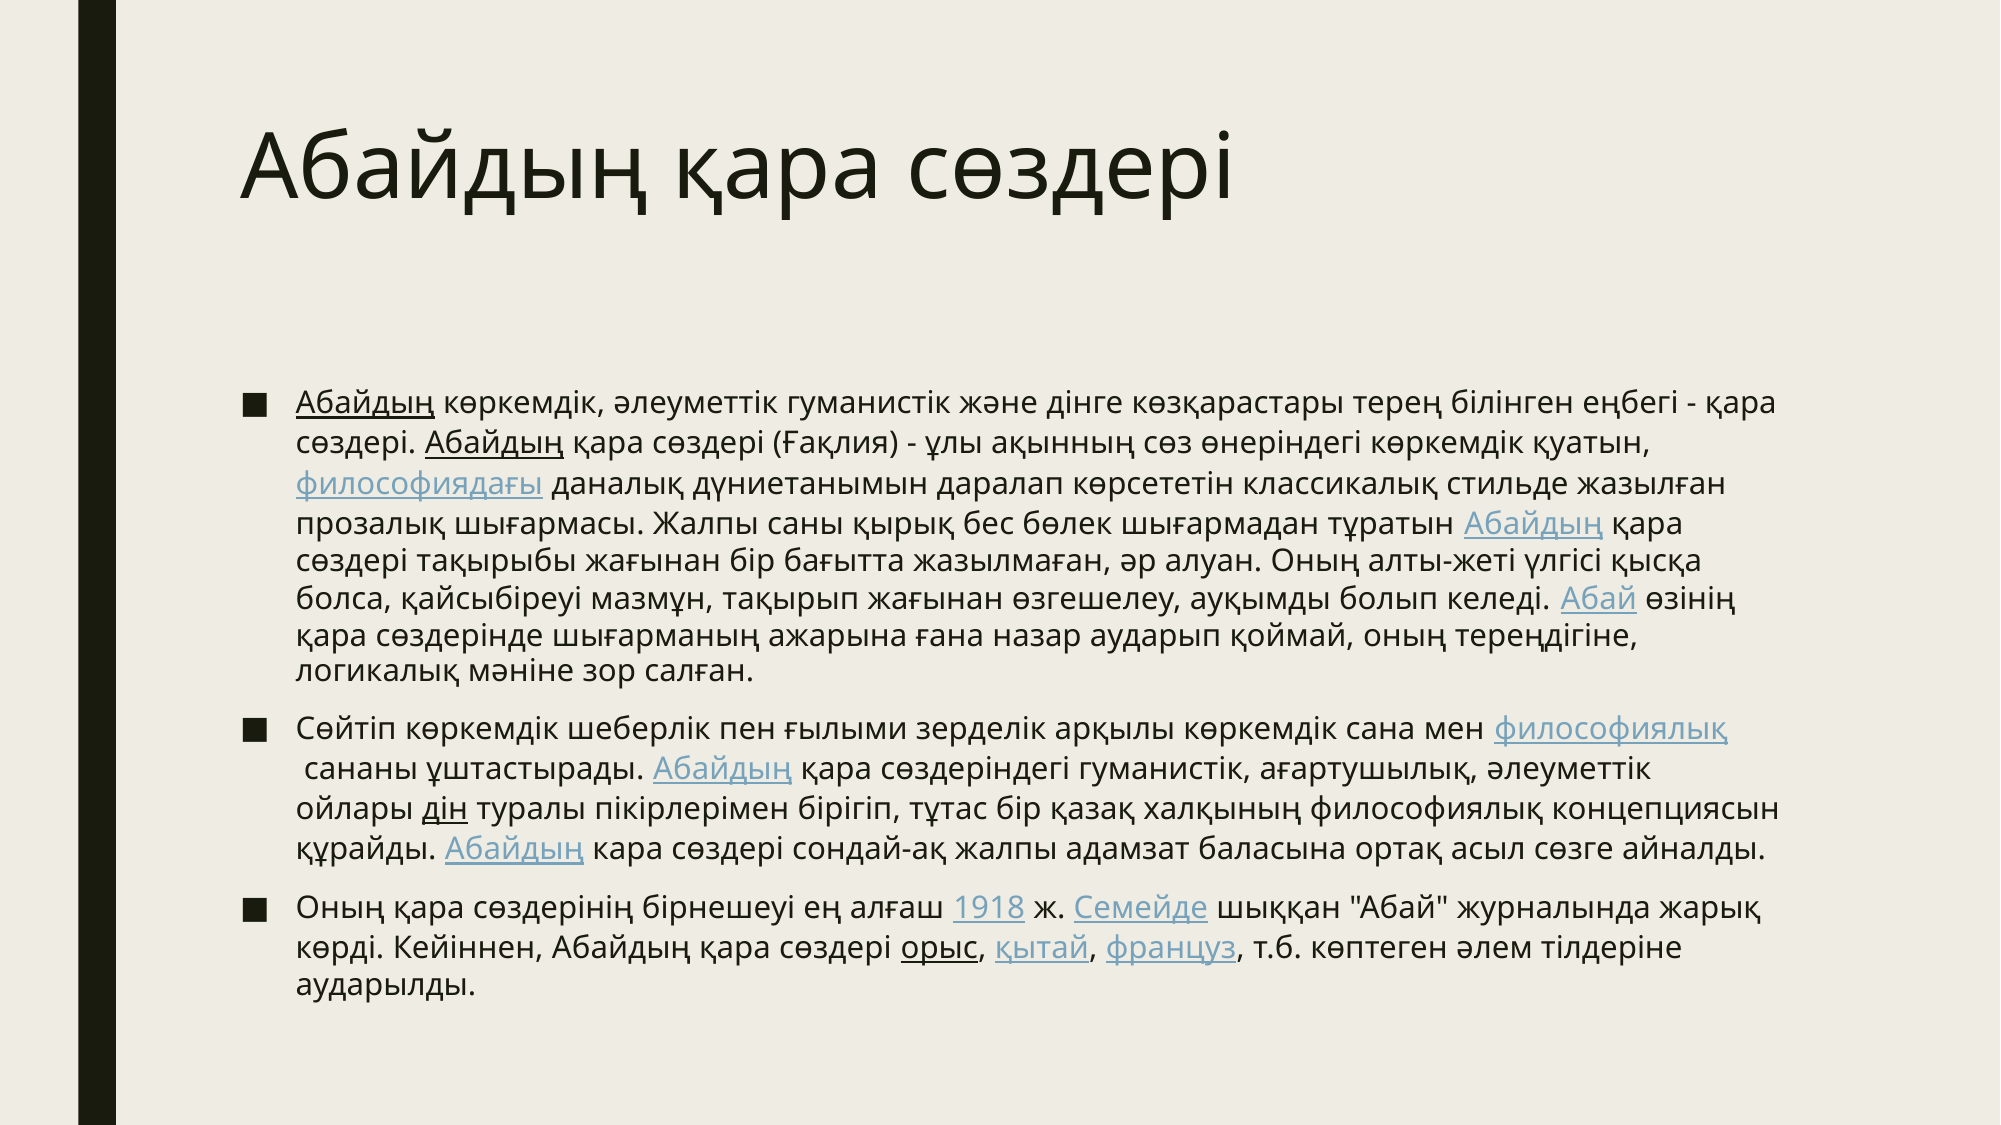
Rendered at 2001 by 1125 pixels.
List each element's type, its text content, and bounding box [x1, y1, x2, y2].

title Абайдың қара сөздері [225, 112, 1800, 357]
list Абайдың көркемдік, әлеуметтік гуманистік және дінге көзқарастары терең білінген еңбегі - қара сөздері. Абайдың қара сөздері (Ғақлия) - ұлы ақынның сөз өнеріндегі көркемдік қуатын, философиядағы даналық дүниетанымын даралап көрсететін классикалық стильде жазылған прозалық шығармасы. Жалпы саны қырық бес бөлек шығармадан тұратын Абайдың қара сөздері тақырыбы жағынан бір бағытта жазылмаған, әр алуан. Оның алты-жеті үлгісі қысқа болса, қайсыбіреуі мазмұн, тақырып жағынан өзгешелеу, ауқымды болып келеді. Абай өзінің қара сөздерінде шығарманың ажарына ғана назар аударып қоймай, оның тереңдігіне, логикалық мәніне зор салған. Сөйтіп көркемдік шеберлік пен ғылыми зерделік арқылы көркемдік сана мен философиялық сананы ұштастырады. Абайдың қара сөздеріндегі гуманистік, ағартушылық, әлеуметтік ойлары дін туралы пікірлерімен бірігіп, тұтас бір қазақ халқының философиялық концепциясын құрайды. Абайдың кара сөздері сондай-ақ жалпы адамзат баласына ортақ асыл сөзге айналды. Оның қара сөздерінің бірнешеуі ең алғаш 1918 ж. Семейде шыққан "Абай" журналында жарық көрді. Кейіннен, Абайдың қара сөздері орыс, қытай, француз, т.б. көптеген әлем тілдеріне аударылды. [225, 375, 1800, 1035]
